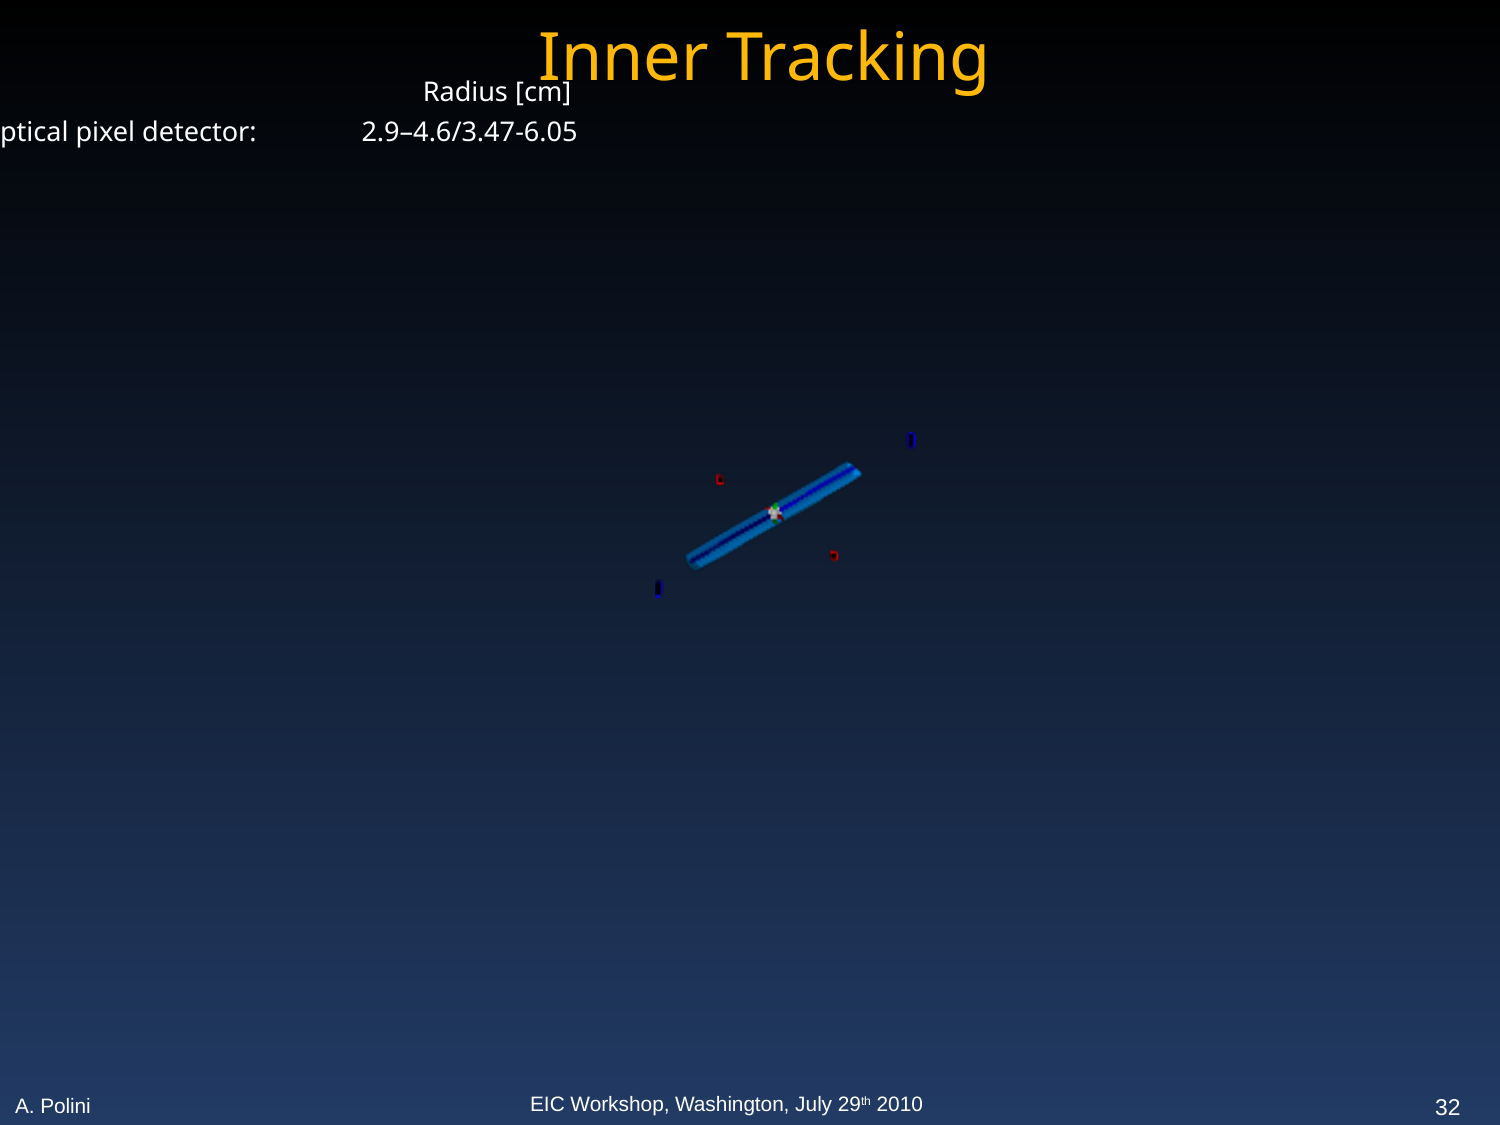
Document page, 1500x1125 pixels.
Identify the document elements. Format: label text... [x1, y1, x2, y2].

text_box Elliptical pixel detector: 2.9–4.6/3.47-6.05 [0, 114, 585, 147]
picture [655, 432, 916, 599]
text_box Inner Tracking [534, 13, 997, 94]
text_box Radius [cm] [0, 74, 579, 108]
text_box 32 [1430, 1085, 1466, 1125]
